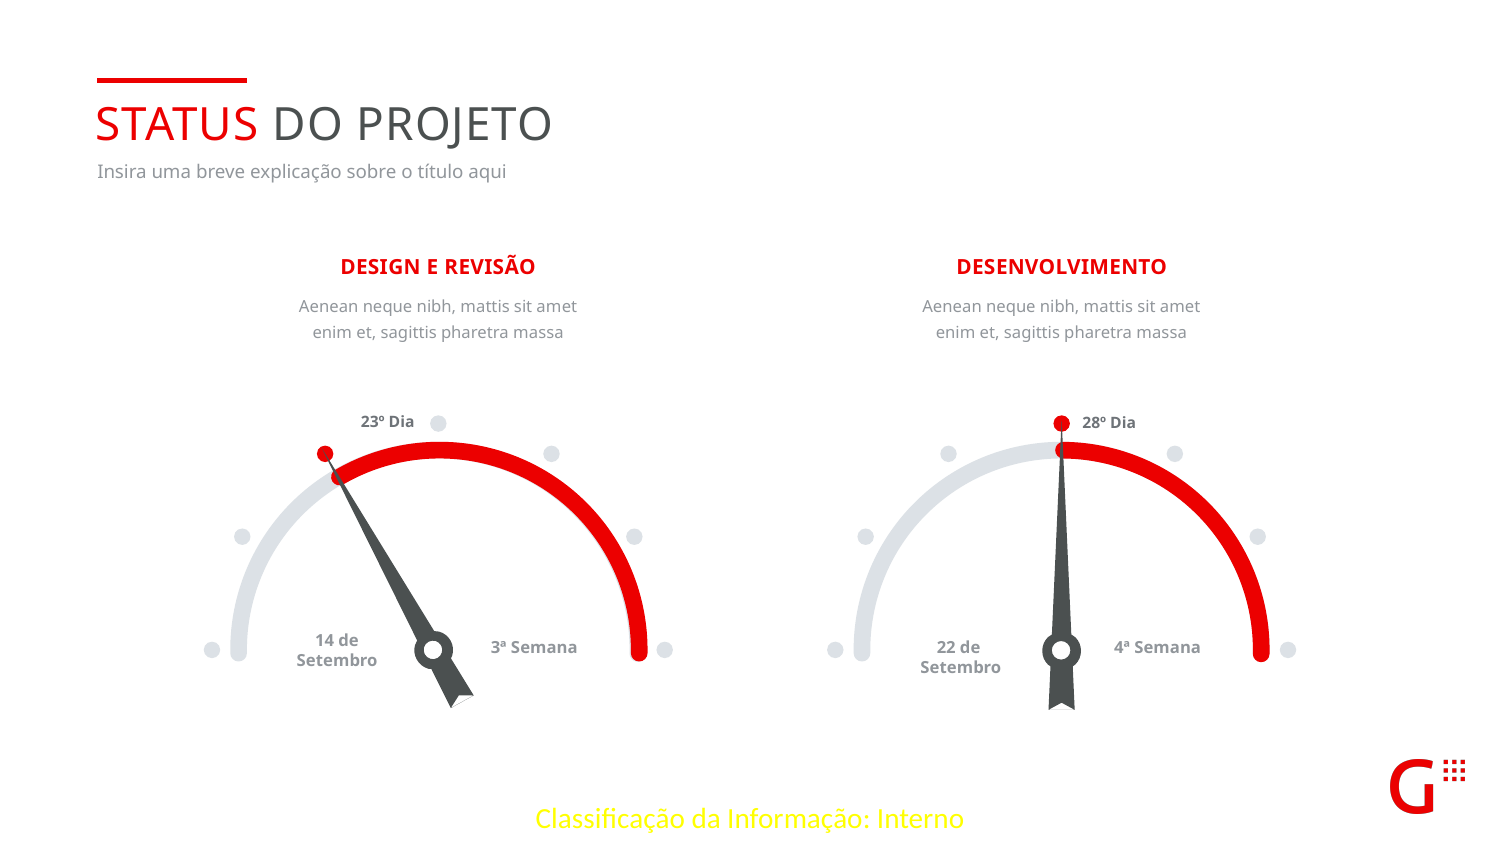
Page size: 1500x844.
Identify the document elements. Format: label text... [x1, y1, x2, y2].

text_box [827, 412, 1297, 844]
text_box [279, 253, 598, 340]
list STATUS DO PROJETO [95, 94, 1401, 158]
list Insira uma breve explicação sobre o título aqui [97, 157, 1403, 181]
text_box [902, 253, 1221, 340]
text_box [203, 412, 673, 844]
picture [1390, 759, 1465, 814]
